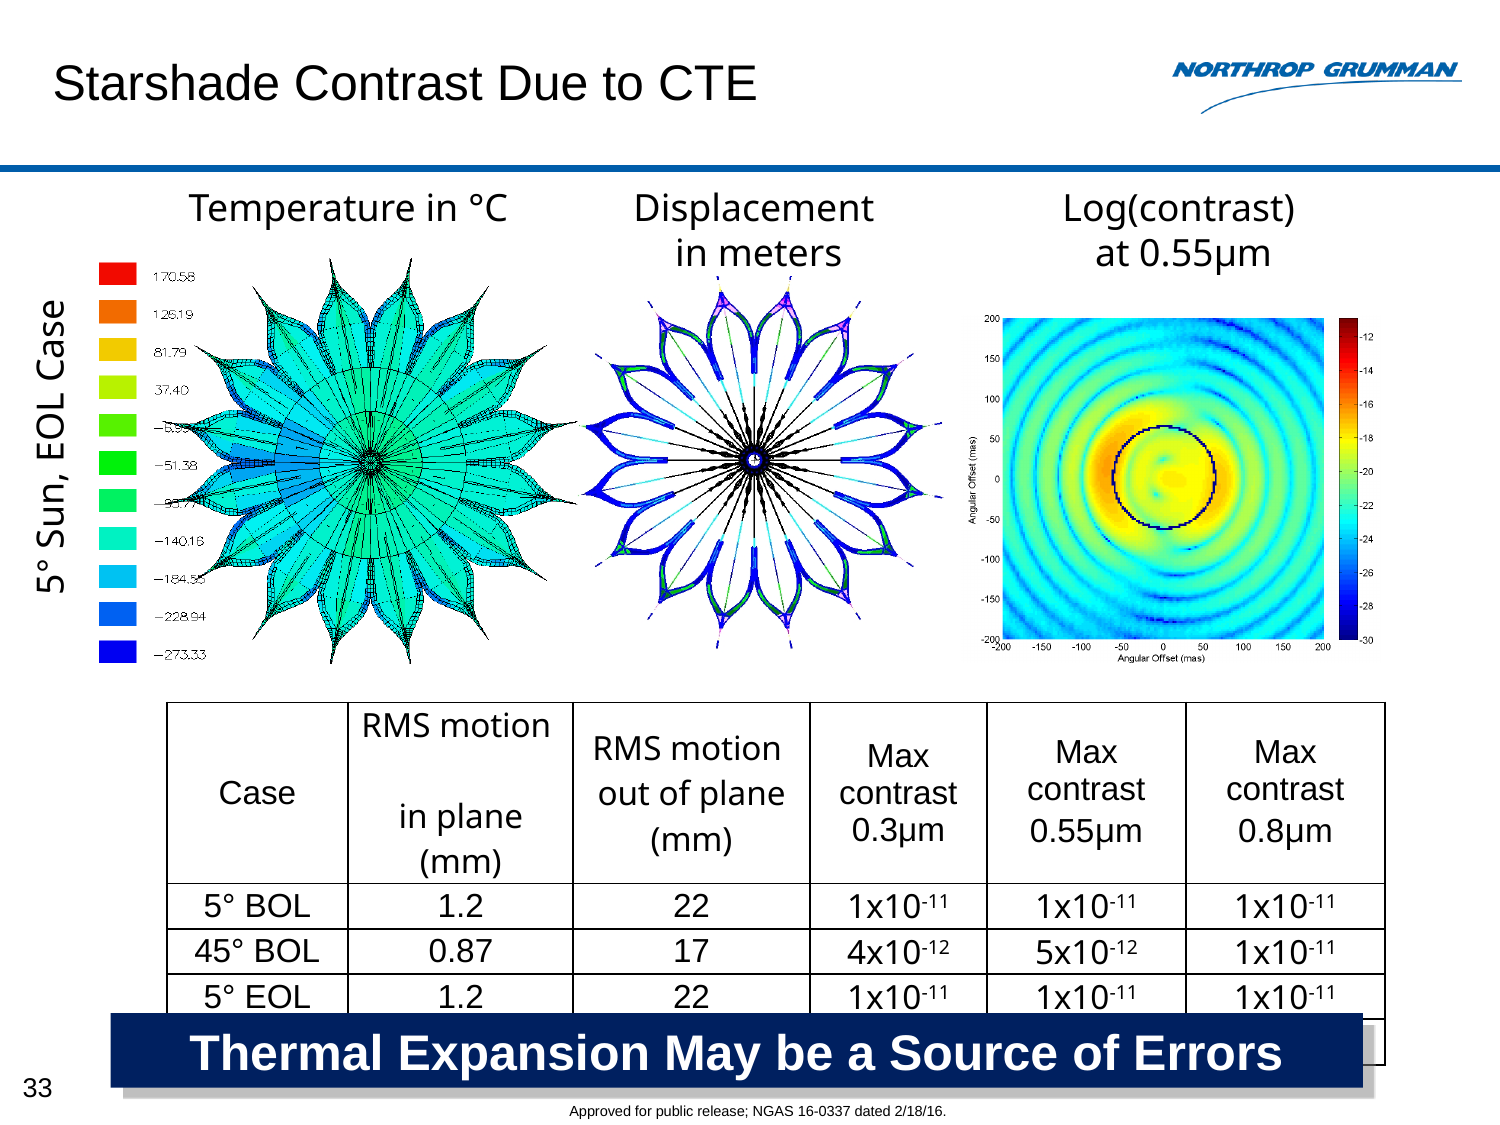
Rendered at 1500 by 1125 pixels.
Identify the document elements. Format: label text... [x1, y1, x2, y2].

table_header Max contrast 0.8μm [1187, 703, 1384, 883]
slide_number 33 [4, 1062, 71, 1112]
table_cell 1x10-11 [988, 884, 1185, 928]
text_box Thermal Expansion May be a Source of Errors [110, 1013, 1363, 1088]
table_header RMS motion out of plane (mm) [574, 703, 809, 883]
table_cell 1x10-11 [811, 884, 986, 928]
picture [1172, 62, 1462, 114]
text_box Displacement in meters [574, 176, 944, 275]
table_cell 5° EOL [168, 975, 347, 1013]
table_header Max contrast 0.3μm [811, 703, 986, 883]
table_cell 0.87 [349, 930, 572, 973]
text_box Temperature in °C [168, 176, 529, 236]
table_cell 1x10-11 [811, 975, 986, 1013]
table_header Max contrast 0.55μm [988, 703, 1185, 883]
table_header RMS motion in plane (mm) [349, 703, 572, 883]
picture [960, 314, 1381, 663]
picture [92, 257, 956, 665]
table_cell 5° BOL [168, 884, 347, 928]
text_box 5° Sun, EOL Case [18, 283, 79, 610]
table_cell 17 [574, 930, 809, 973]
table_cell 22 [574, 975, 809, 1013]
table_cell 1x10-11 [1187, 975, 1384, 1018]
table_cell 22 [574, 884, 809, 928]
table_cell 4x10-12 [811, 930, 986, 973]
table_cell 1x10-11 [1187, 930, 1384, 973]
text_box Log(contrast) at 0.55μm [1003, 176, 1364, 297]
title Starshade Contrast Due to CTE [37, 11, 1138, 150]
table_cell 45° BOL [168, 930, 347, 973]
table_cell 1.2 [349, 975, 572, 1013]
text_box Approved for public release; NGAS 16-0337 dated 2/18/16. [396, 1094, 1121, 1125]
table_header Case [168, 703, 347, 883]
table_cell 1x10-11 [1187, 884, 1384, 928]
table_cell 5x10-12 [988, 930, 1185, 973]
table_cell 1x10-11 [988, 975, 1185, 1013]
table_cell 1.2 [349, 884, 572, 928]
table_cell 1x10-11 [1363, 1020, 1384, 1064]
